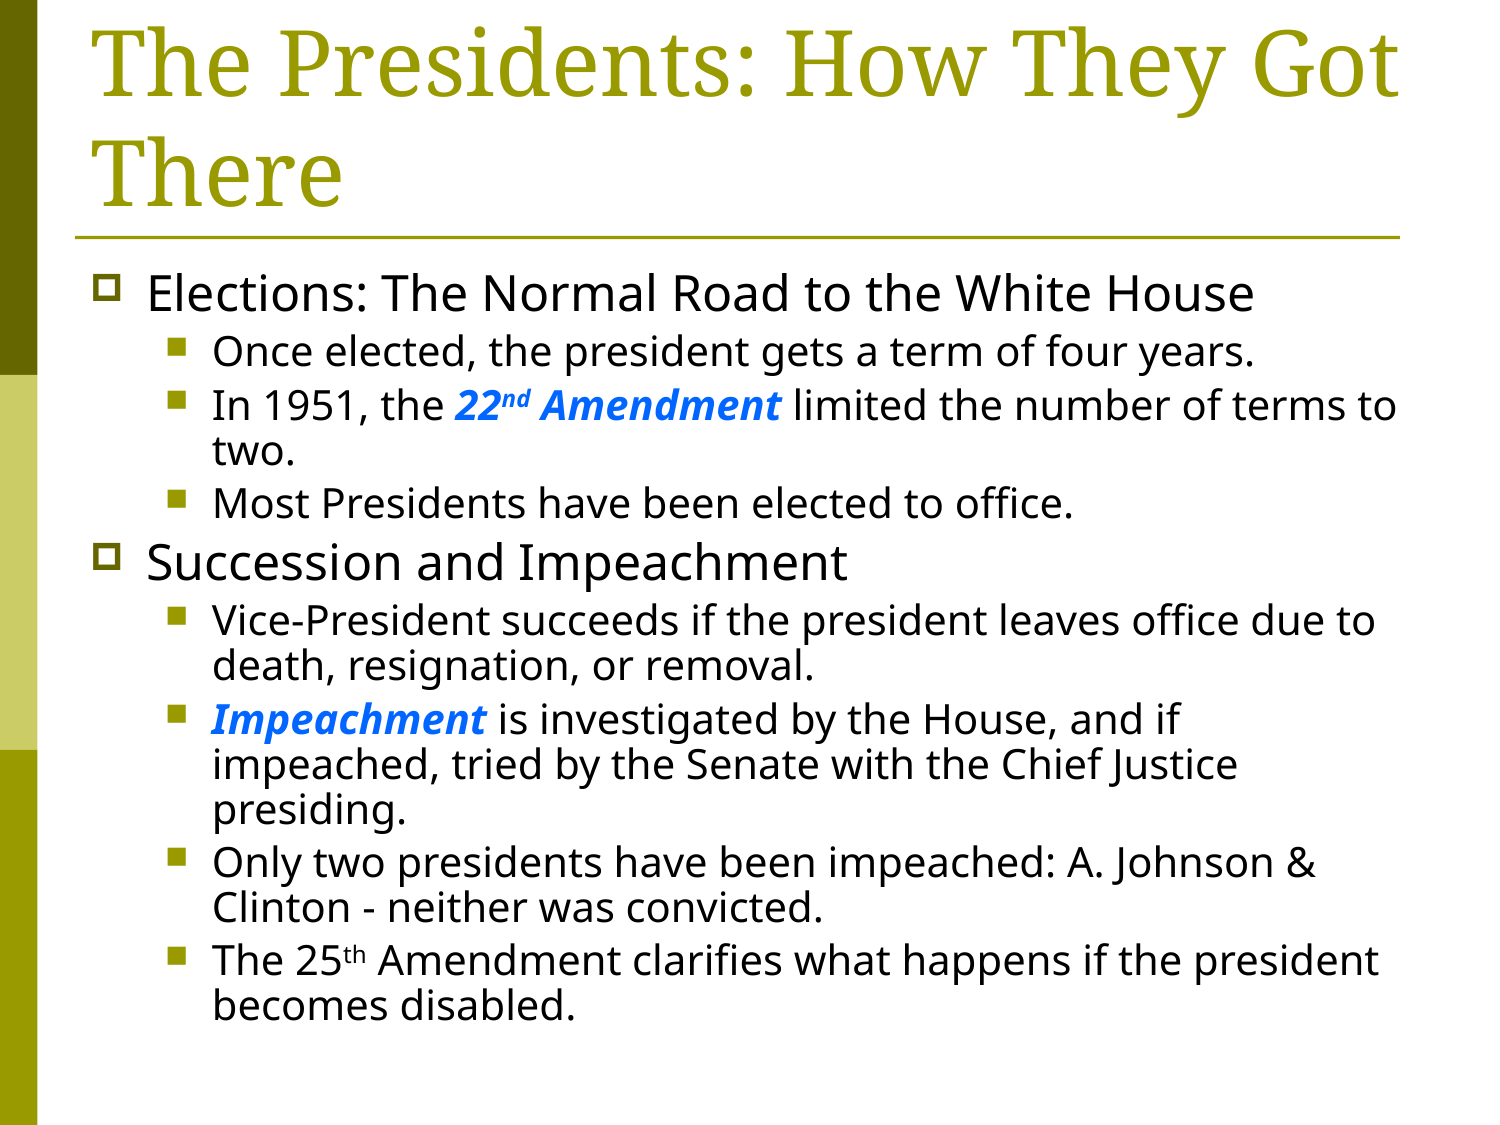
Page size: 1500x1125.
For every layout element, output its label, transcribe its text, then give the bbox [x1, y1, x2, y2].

list Elections: The Normal Road to the White House Once elected, the president gets a term of four years. In 1951, the 22nd Amendment limited the number of terms to two. Most Presidents have been elected to office. Succession and Impeachment Vice-President succeeds if the president leaves office due to death, resignation, or removal. Impeachment is investigated by the House, and if impeached, tried by the Senate with the Chief Justice presiding. Only two presidents have been impeached: A. Johnson & Clinton - neither was convicted. The 25th Amendment clarifies what happens if the president becomes disabled. [74, 260, 1436, 1082]
title The Presidents: How They Got There [74, 45, 1426, 233]
